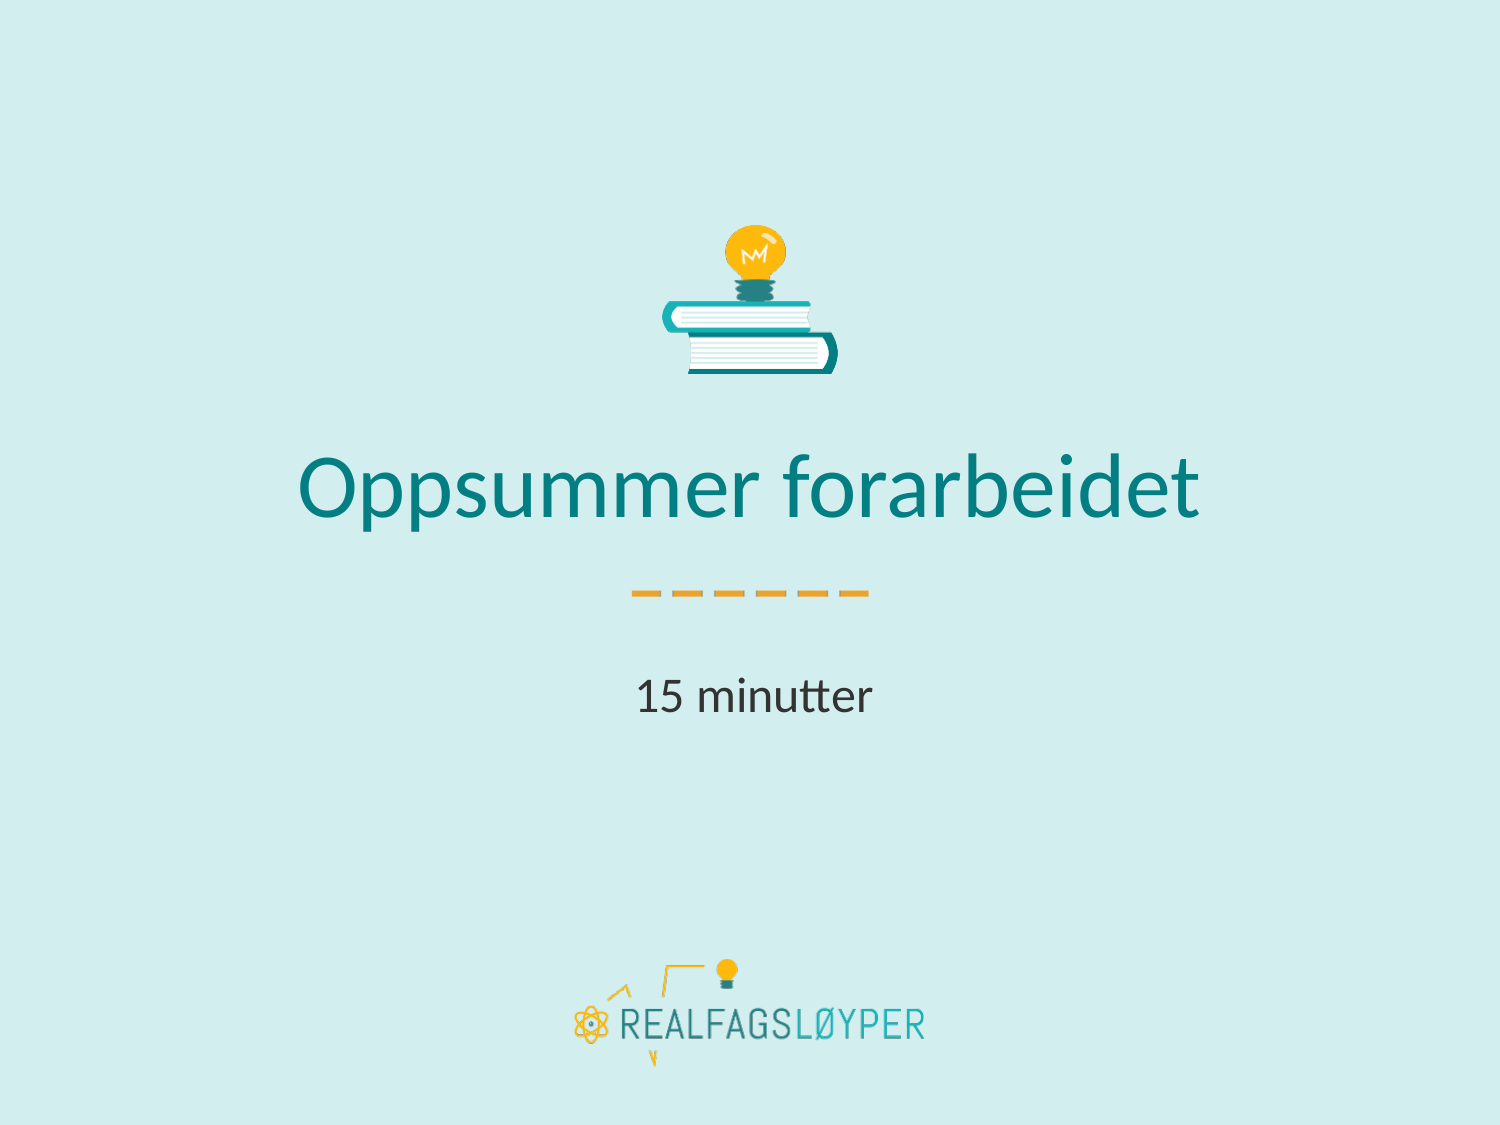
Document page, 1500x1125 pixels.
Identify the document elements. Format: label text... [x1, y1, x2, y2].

picture [574, 959, 925, 1067]
title Oppsummer forarbeidet [90, 418, 1410, 567]
picture [632, 591, 868, 596]
picture [662, 225, 838, 374]
subtitle 15 minutter [187, 654, 1313, 927]
